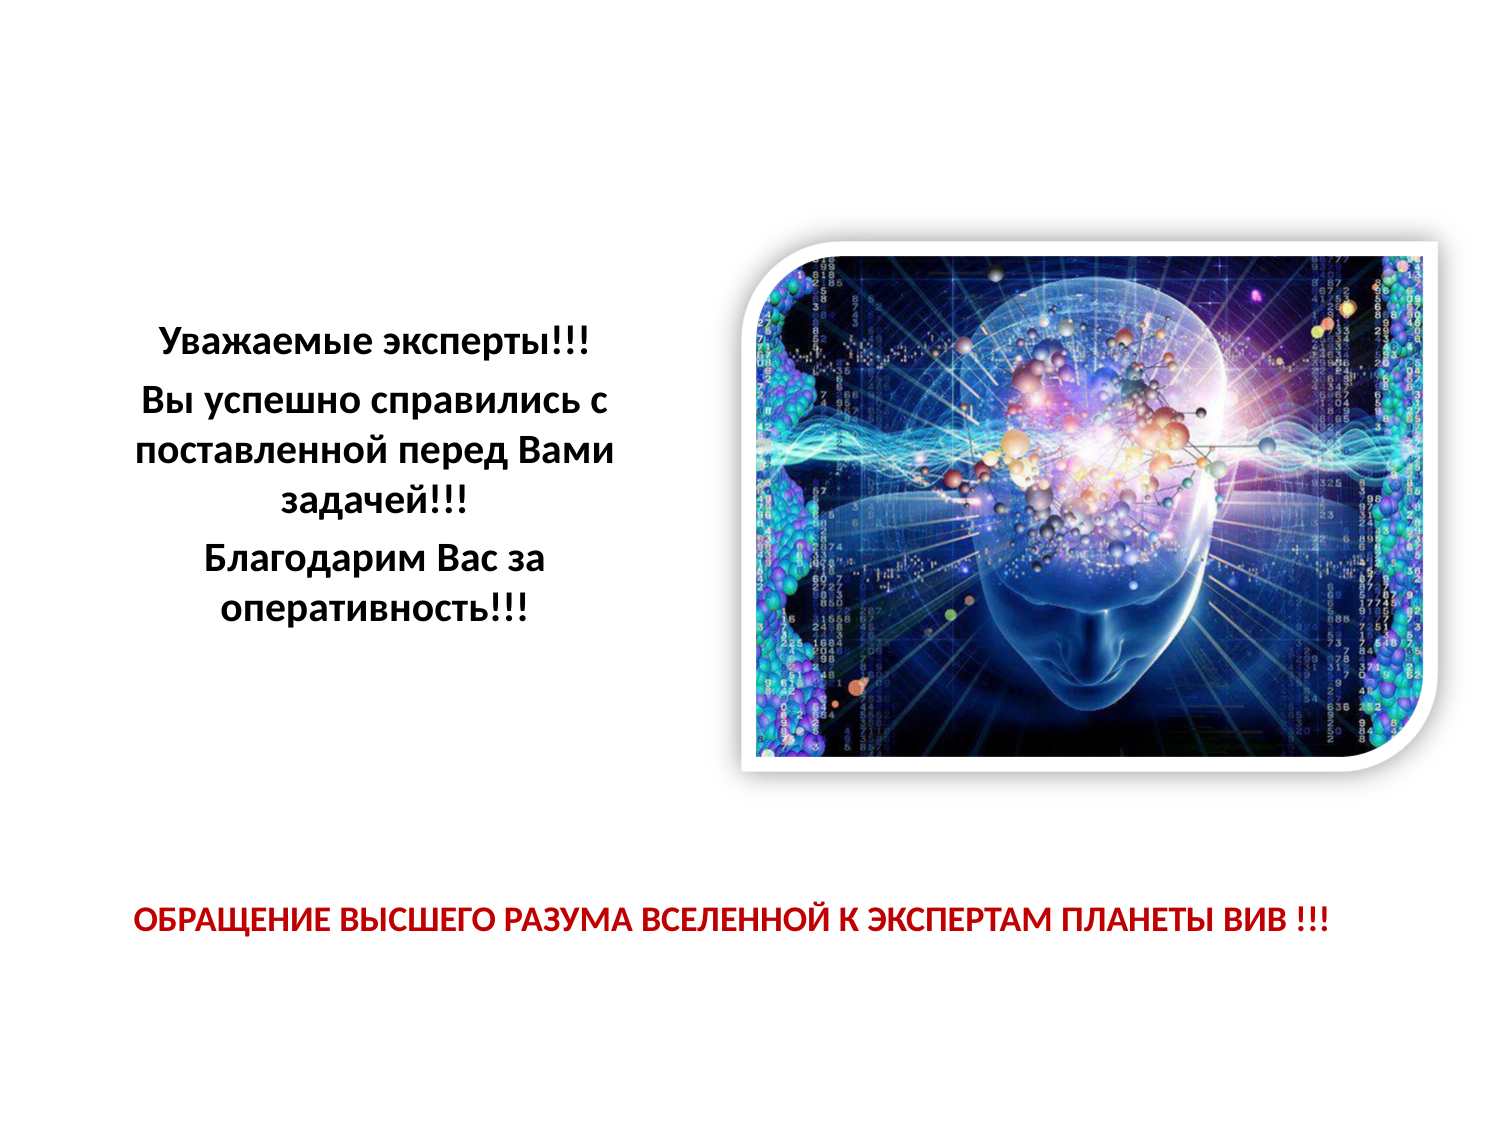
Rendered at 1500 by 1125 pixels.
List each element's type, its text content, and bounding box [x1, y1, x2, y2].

title ОБРАЩЕНИЕ ВЫСШЕГО РАЗУМА ВСЕЛЕННОЙ К экспертам ПЛАНЕТЫ ВиВ !!! [118, 887, 1394, 1038]
list Уважаемые эксперты!!! Вы успешно справились с поставленной перед Вами задачей!!! Благодарим Вас за оперативность!!! [62, 299, 688, 638]
picture [699, 199, 1481, 815]
